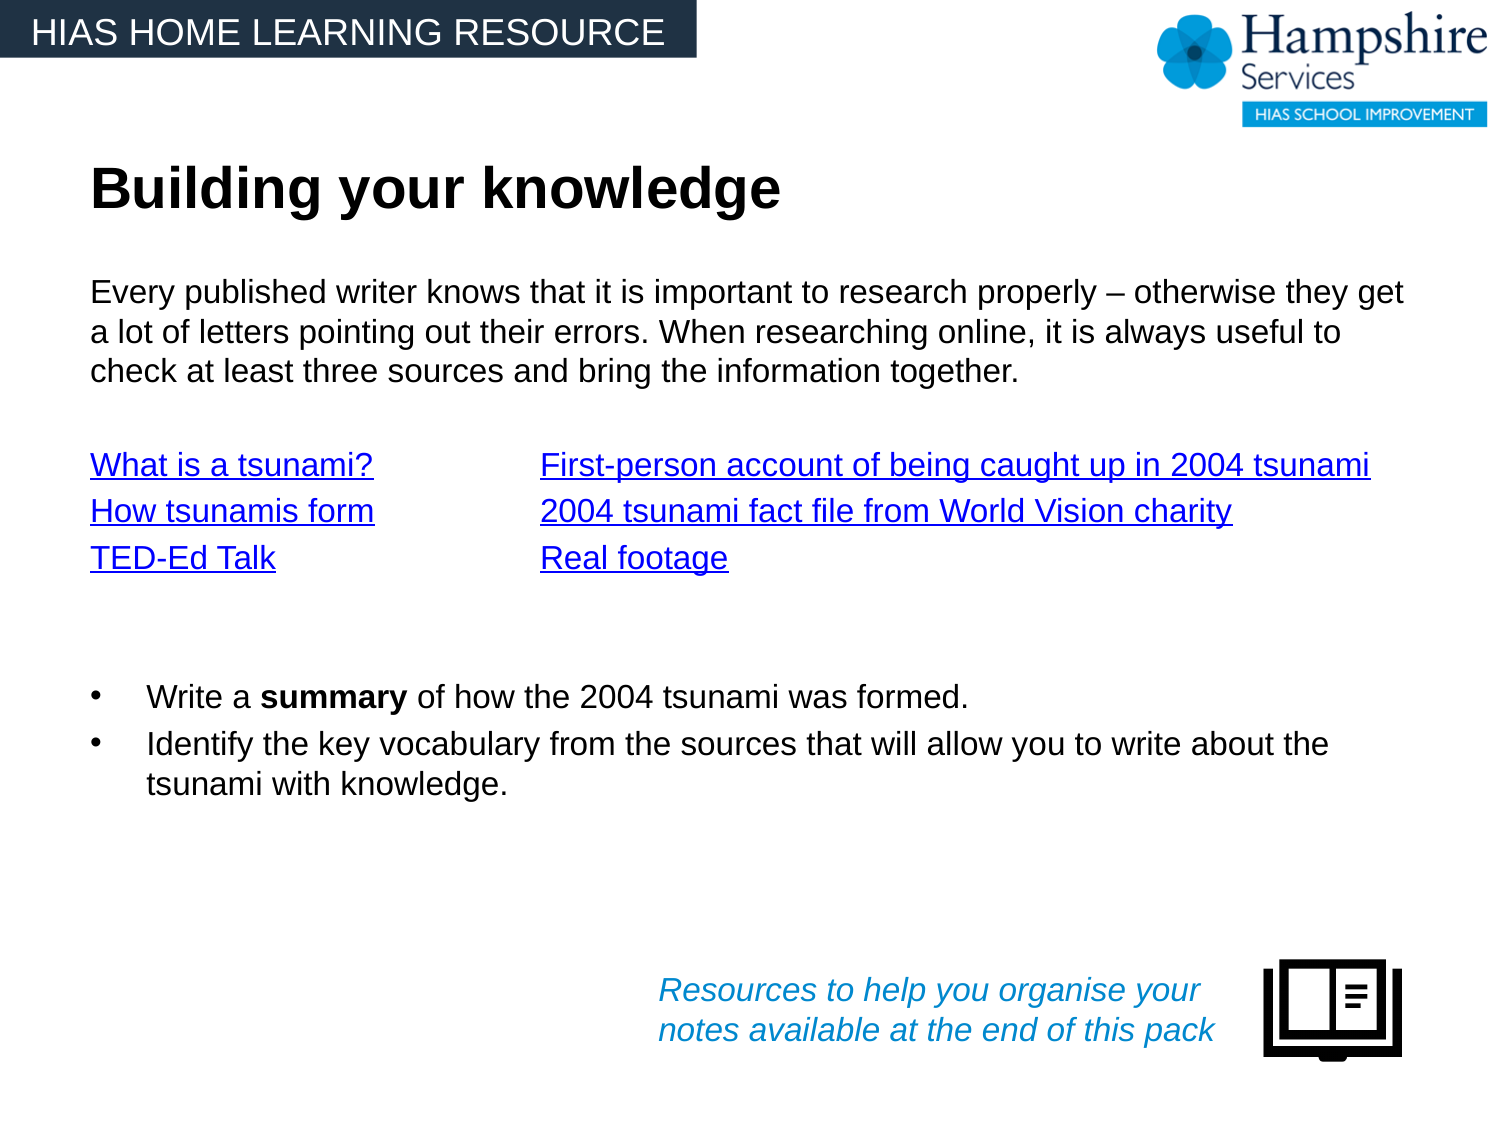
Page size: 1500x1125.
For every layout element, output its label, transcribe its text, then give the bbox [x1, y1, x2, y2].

list Every published writer knows that it is important to research properly – otherwise they get a lot of letters pointing out their errors. When researching online, it is always useful to check at least three sources and bring the information together. What is a tsunami? First-person account of being caught up in 2004 tsunami How tsunamis form 2004 tsunami fact file from World Vision charity TED-Ed Talk Real footage Write a summary of how the 2004 tsunami was formed. Identify the key vocabulary from the sources that will allow you to write about the tsunami with knowledge. [75, 262, 1425, 906]
picture [1145, 0, 1498, 138]
text_box Resources to help you organise your notes available at the end of this pack [643, 961, 1252, 1056]
picture [1257, 933, 1409, 1085]
text_box HIAS HOME LEARNING RESOURCE [0, 0, 697, 58]
title Building your knowledge [75, 137, 1425, 233]
